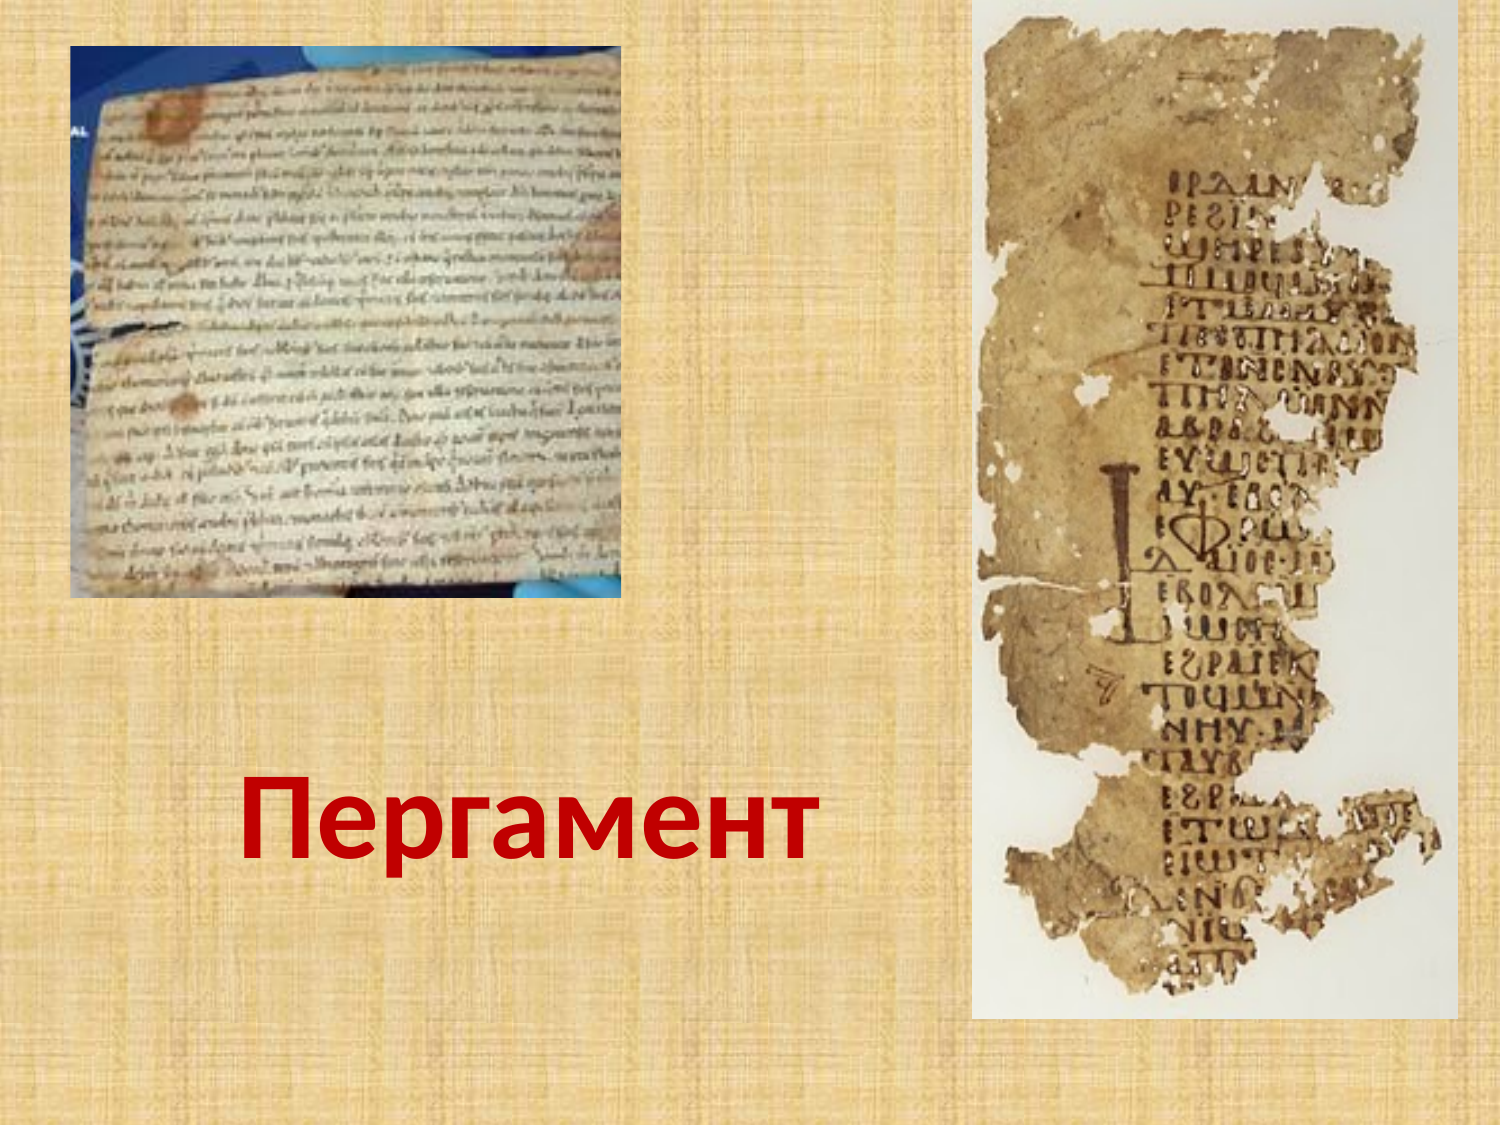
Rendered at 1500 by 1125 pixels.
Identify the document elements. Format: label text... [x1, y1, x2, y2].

text_box Пергамент [222, 726, 844, 892]
picture [0, 0, 1500, 1125]
